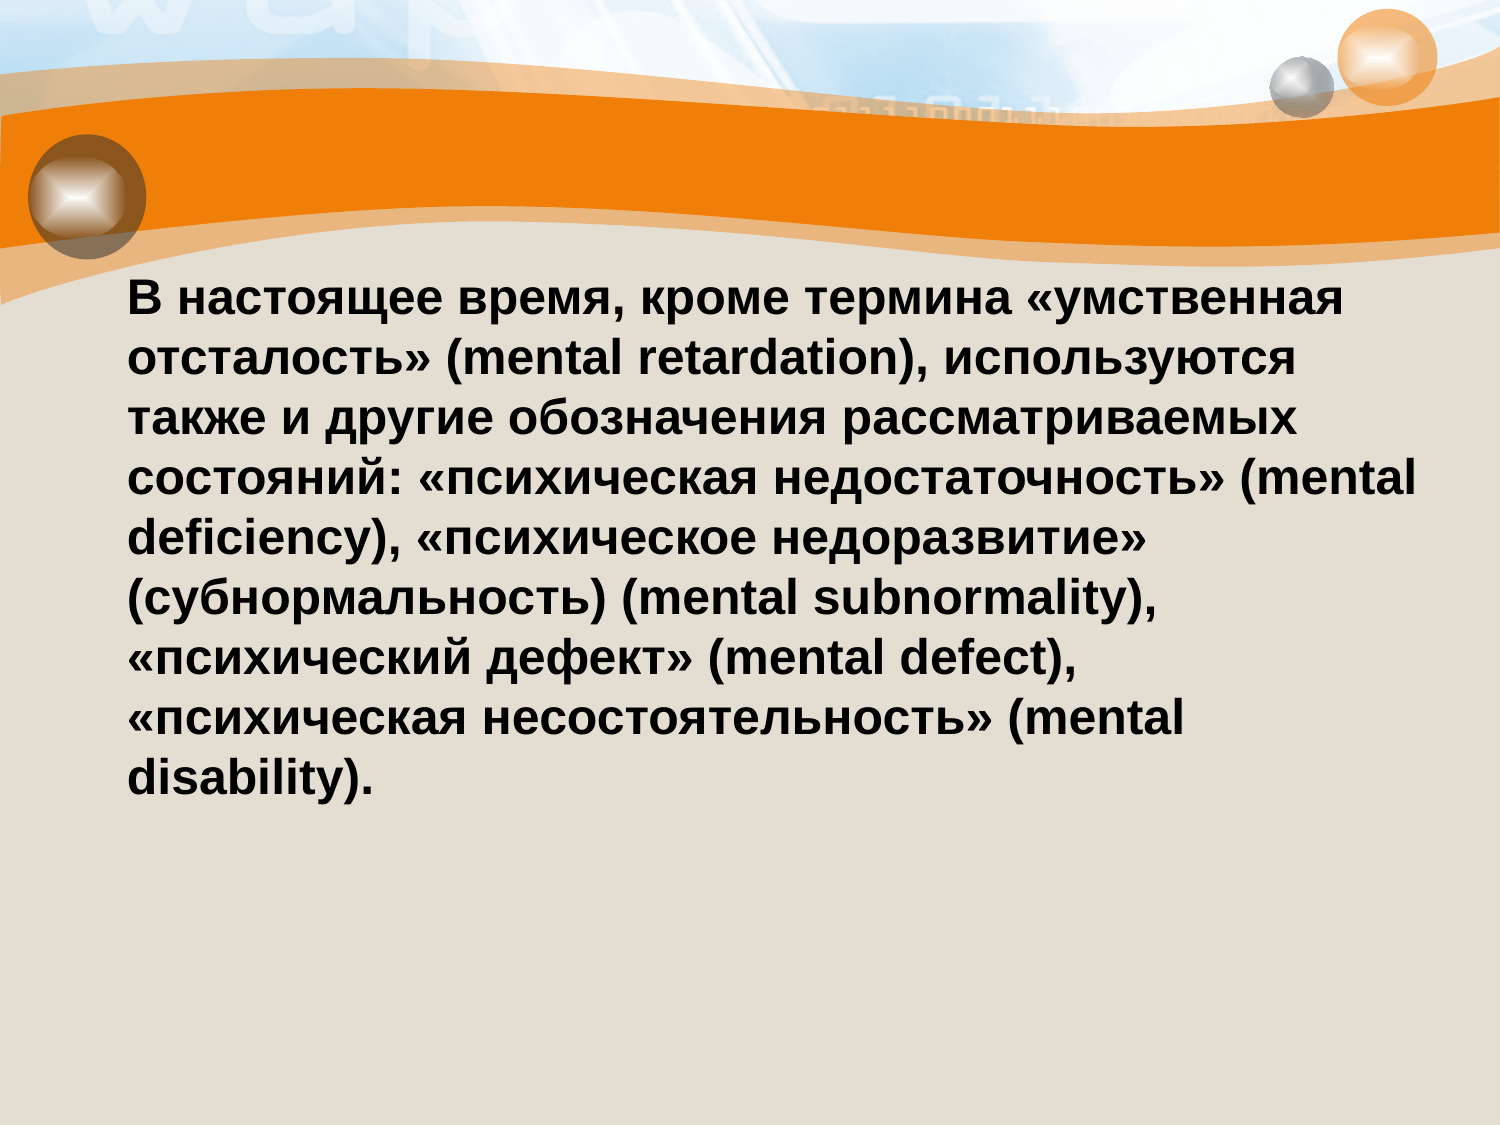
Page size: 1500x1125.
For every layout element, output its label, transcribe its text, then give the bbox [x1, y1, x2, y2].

picture [0, 0, 1500, 113]
text_box В настоящее время, кроме термина «умственная отсталость» (mental retardation), используются также и другие обозначения рассматриваемых состояний: «психическая недостаточность» (mental deficiency), «психическое недоразвитие» (субнормальность) (mental subnormality), «психический дефект» (mental defect), «психическая несостоятельность» (mental disability). [112, 257, 1447, 812]
text_box [0, 199, 1383, 314]
